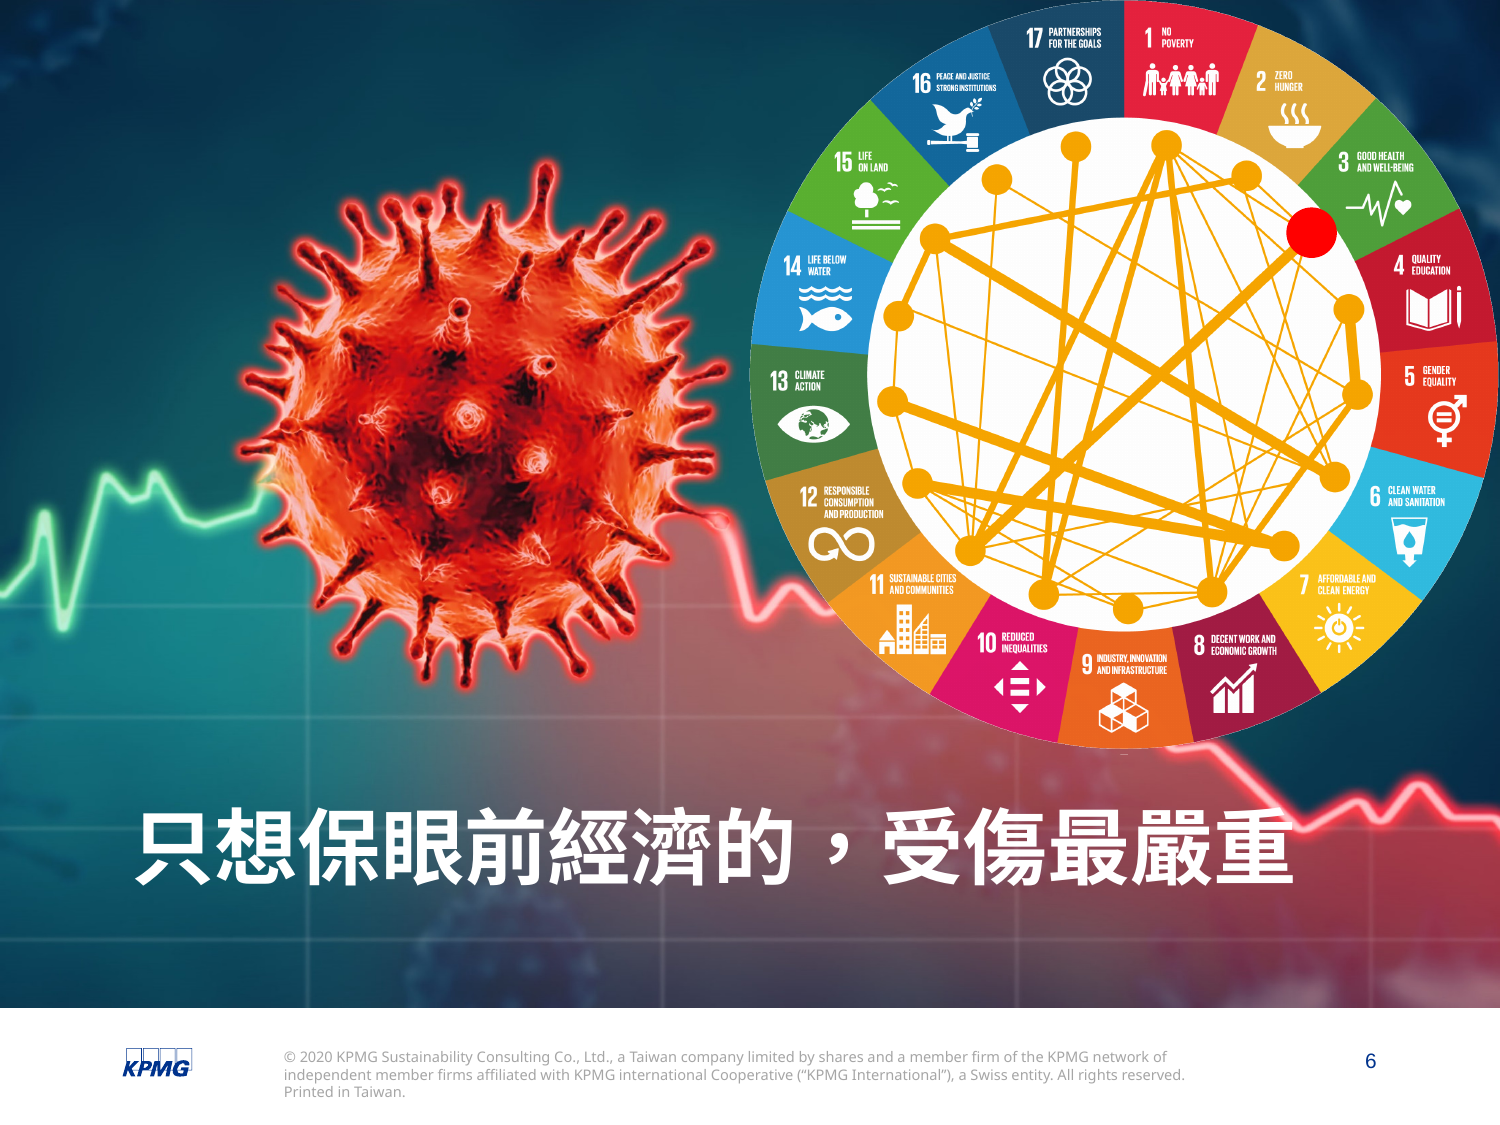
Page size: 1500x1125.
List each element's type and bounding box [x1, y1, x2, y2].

picture [0, 0, 1500, 1008]
